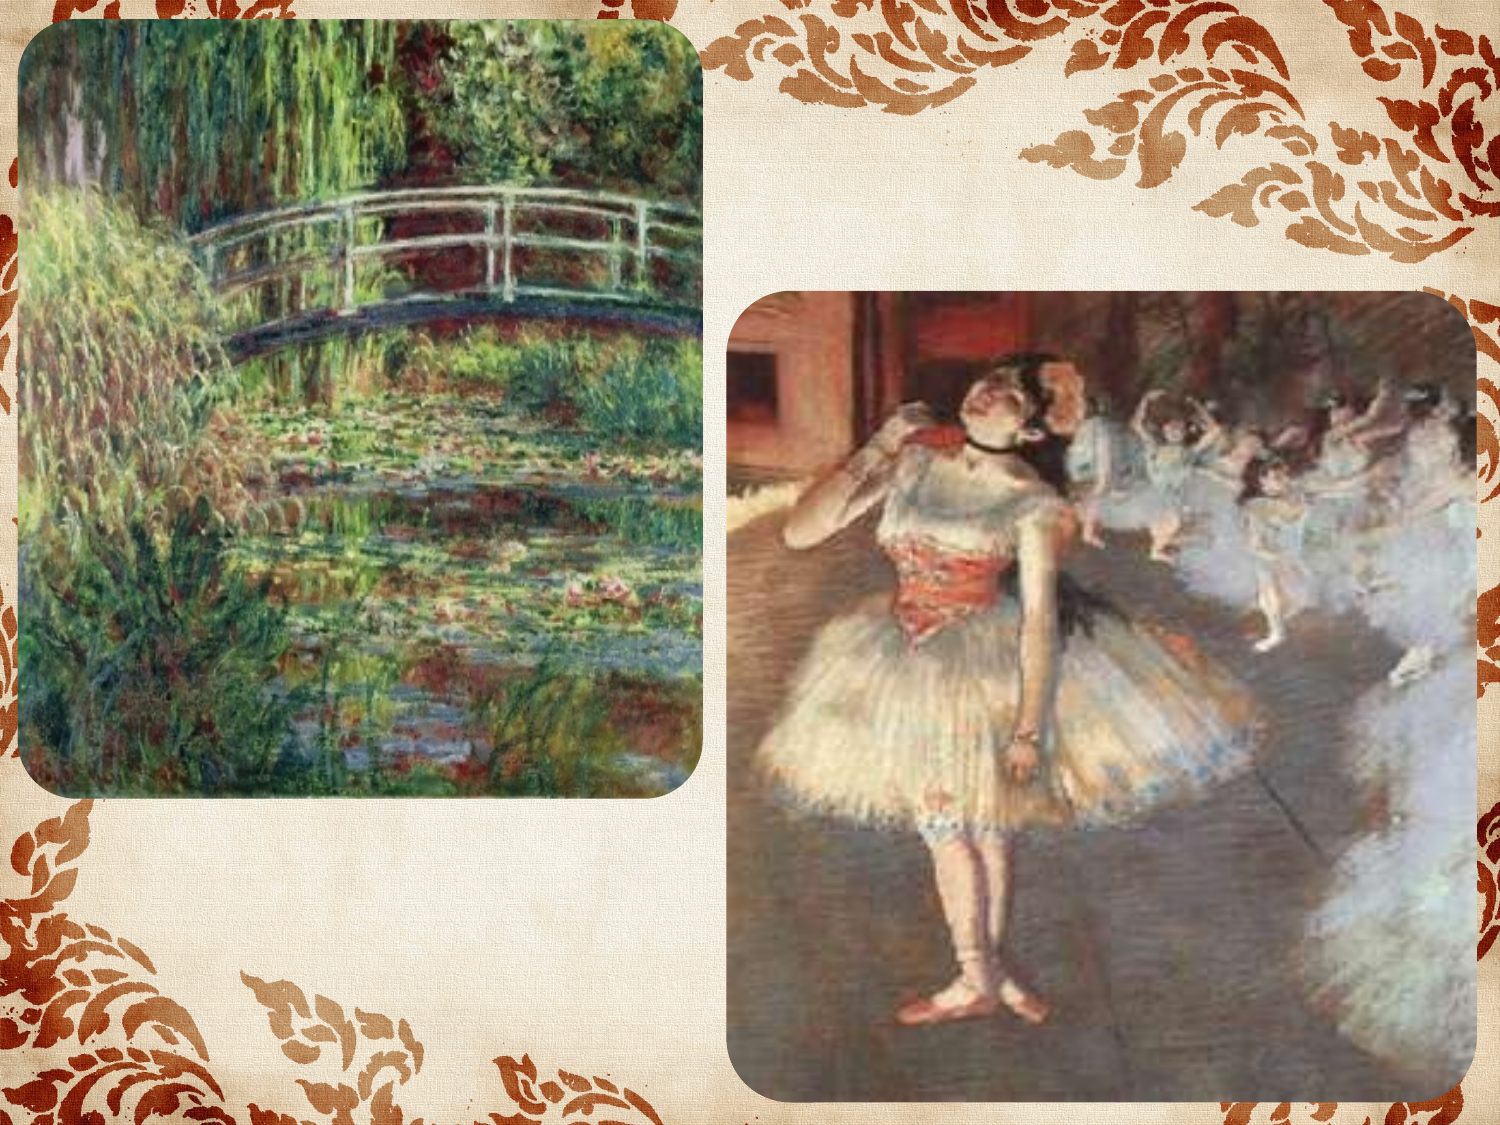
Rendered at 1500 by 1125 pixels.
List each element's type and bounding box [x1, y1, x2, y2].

list [17, 18, 703, 799]
picture [0, 0, 1500, 1125]
